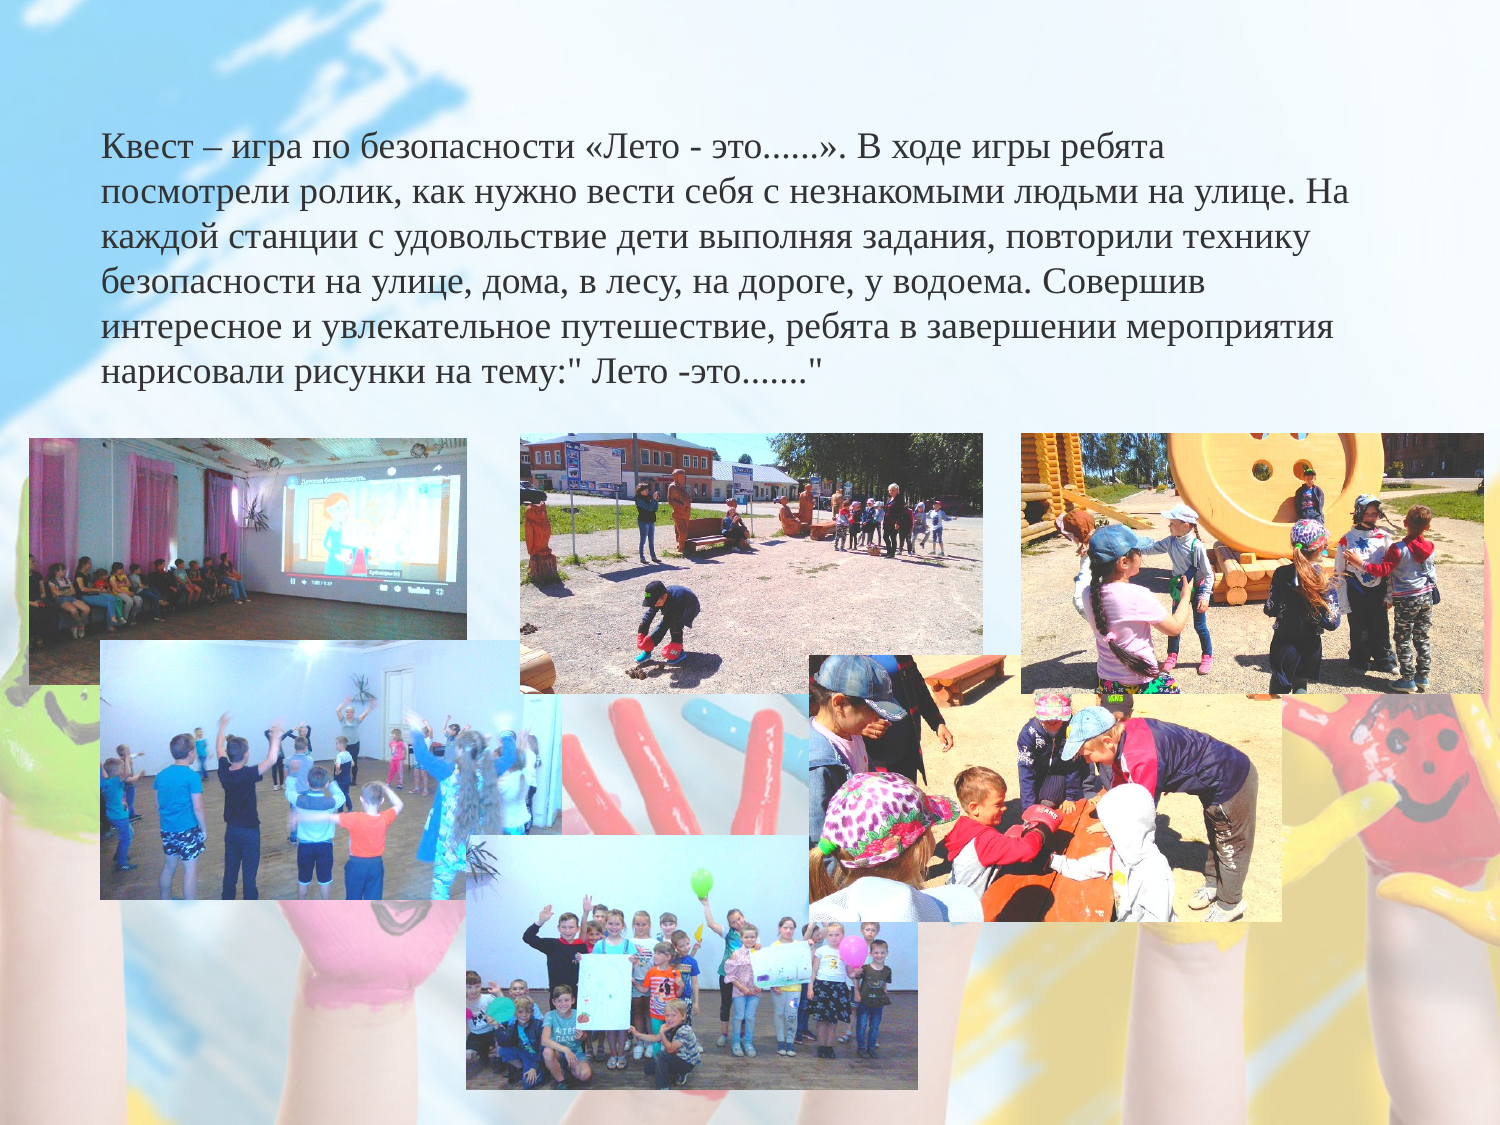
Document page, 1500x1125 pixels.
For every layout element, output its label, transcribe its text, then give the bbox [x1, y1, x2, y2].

text_box Квест – игра по безопасности «Лето - это......». В ходе игры ребята посмотрели ролик, как нужно вести себя с незнакомыми людьми на улице. На каждой станции с удовольствие дети выполняя задания, повторили технику безопасности на улице, дома, в лесу, на дороге, у водоема. Совершив интересное и увлекательное путешествие, ребята в завершении мероприятия нарисовали рисунки на тему:" Лето -это......." [86, 113, 1374, 399]
picture [29, 433, 1484, 1090]
